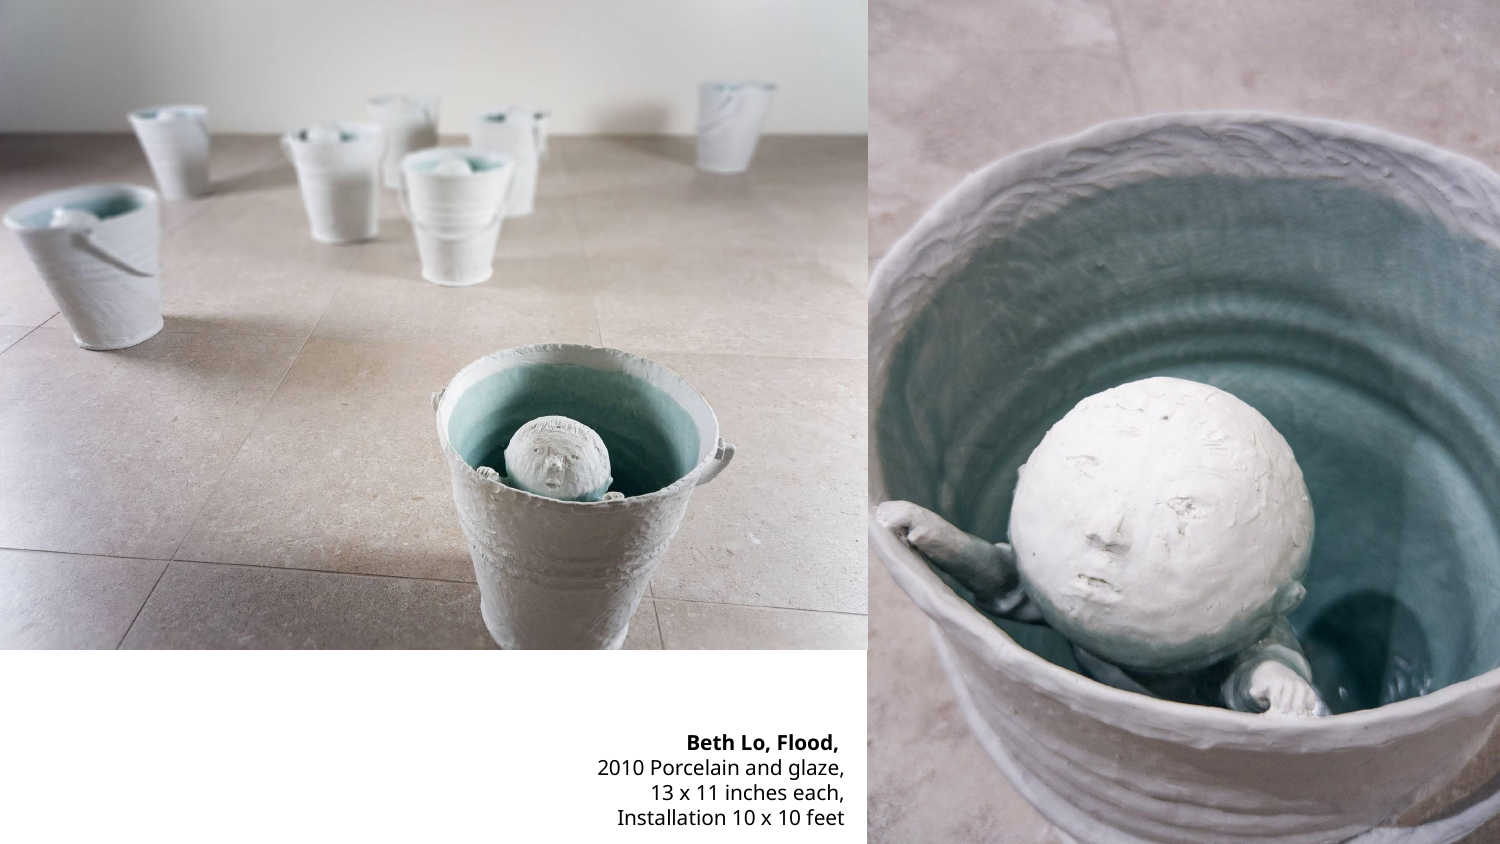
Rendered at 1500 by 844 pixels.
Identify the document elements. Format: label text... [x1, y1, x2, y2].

picture [0, 0, 1500, 844]
text_box Beth Lo, Flood, 2010 Porcelain and glaze, 13 x 11 inches each, Installation 10 x 10 feet [513, 714, 860, 844]
